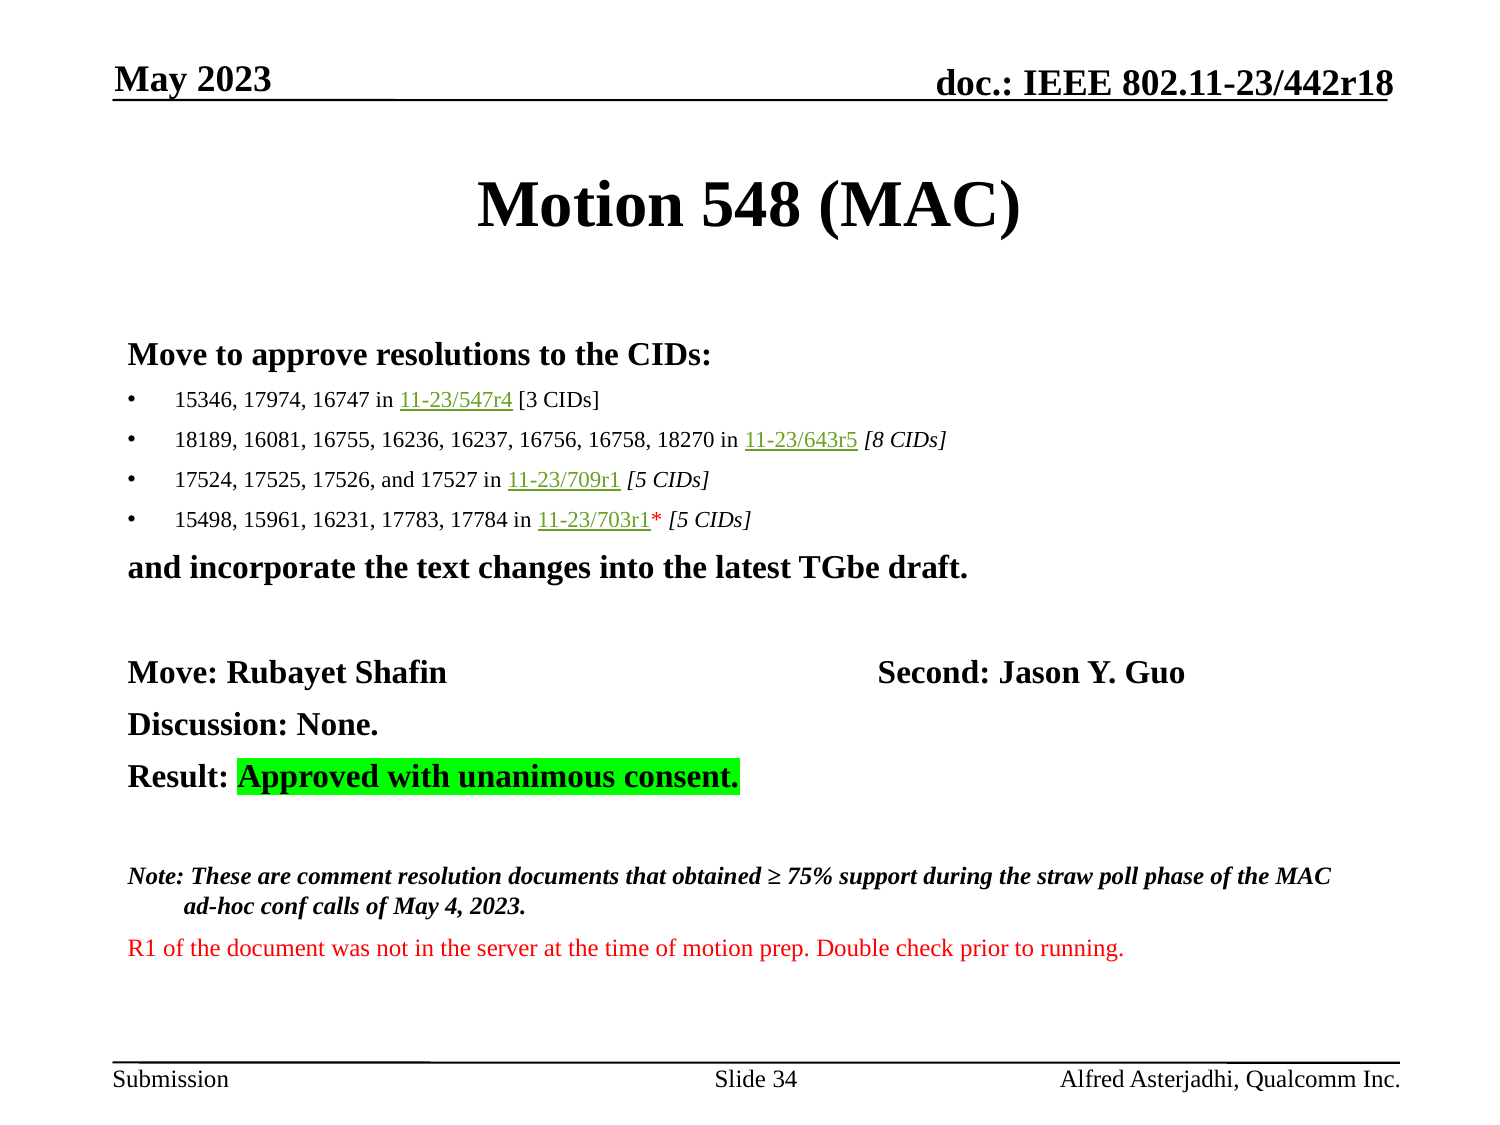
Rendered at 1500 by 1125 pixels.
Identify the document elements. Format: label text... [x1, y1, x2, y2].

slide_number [114, 54, 423, 100]
slide_number Slide 34 [712, 1061, 800, 1123]
title Motion 548 (MAC) [112, 112, 1388, 288]
list Move to approve resolutions to the CIDs: 15346, 17974, 16747 in 11-23/547r4 [3 CIDs] 18189, 16081, 16755, 16236, 16237, 16756, 16758, 18270 in 11-23/643r5 [8 CIDs] 17524, 17525, 17526, and 17527 in 11-23/709r1 [5 CIDs] 15498, 15961, 16231, 17783, 17784 in 11-23/703r1* [5 CIDs] and incorporate the text changes into the latest TGbe draft. Move: Rubayet Shafin Second: Jason Y. Guo Discussion: None. Result: Approved with unanimous consent. Note: These are comment resolution documents that obtained ≥ 75% support during the straw poll phase of the MAC ad-hoc conf calls of May 4, 2023. R1 of the document was not in the server at the time of motion prep. Double check prior to running. [112, 324, 1388, 1063]
footer Alfred Asterjadhi, Qualcomm Inc. [878, 1061, 1402, 1093]
